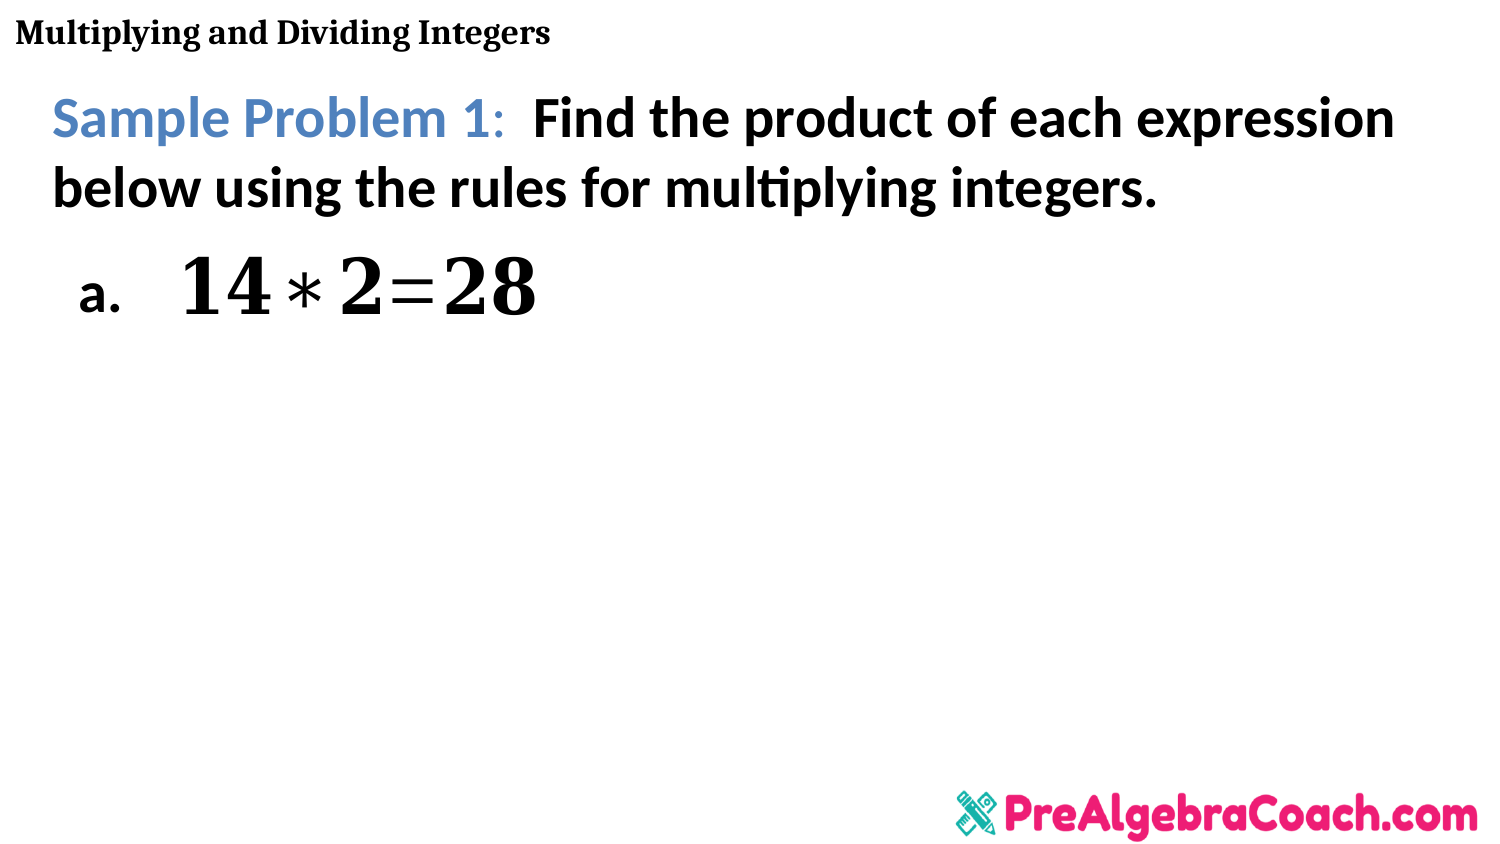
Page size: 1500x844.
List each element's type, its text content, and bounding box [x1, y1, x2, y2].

text_box a. [63, 246, 138, 332]
title Multiplying and Dividing Integers [0, 0, 1350, 60]
text_box Sample Problem 1: Find the product of each expression below using the rules for multiplying integers. [37, 71, 1463, 227]
picture [937, 783, 1500, 844]
